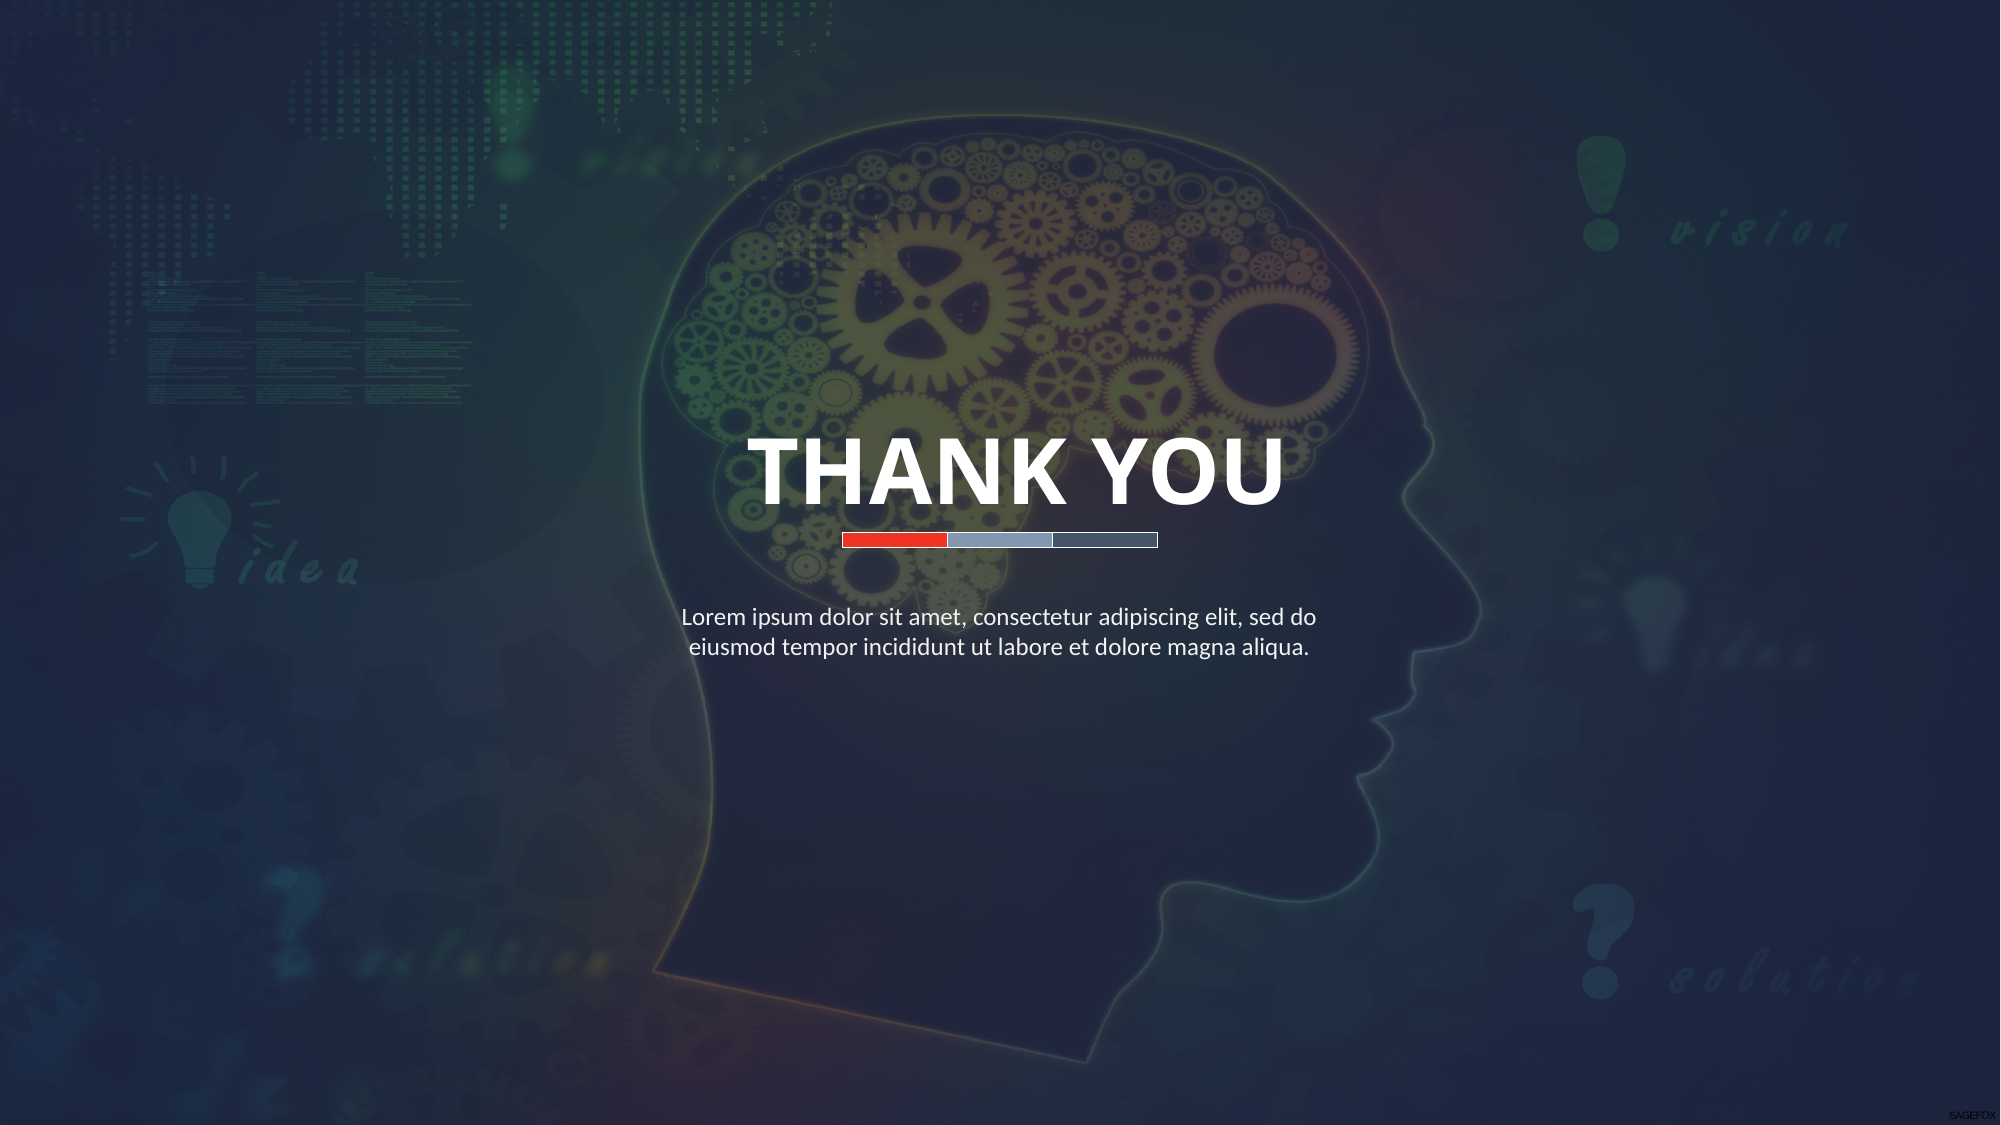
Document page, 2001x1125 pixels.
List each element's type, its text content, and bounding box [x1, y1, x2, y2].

text_box THANK YOU [565, 405, 1470, 531]
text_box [842, 532, 1158, 548]
picture [1925, 0, 2001, 1125]
text_box Lorem ipsum dolor sit amet, consectetur adipiscing elit, sed do eiusmod tempor incididunt ut labore et dolore magna aliqua. [660, 593, 1340, 668]
